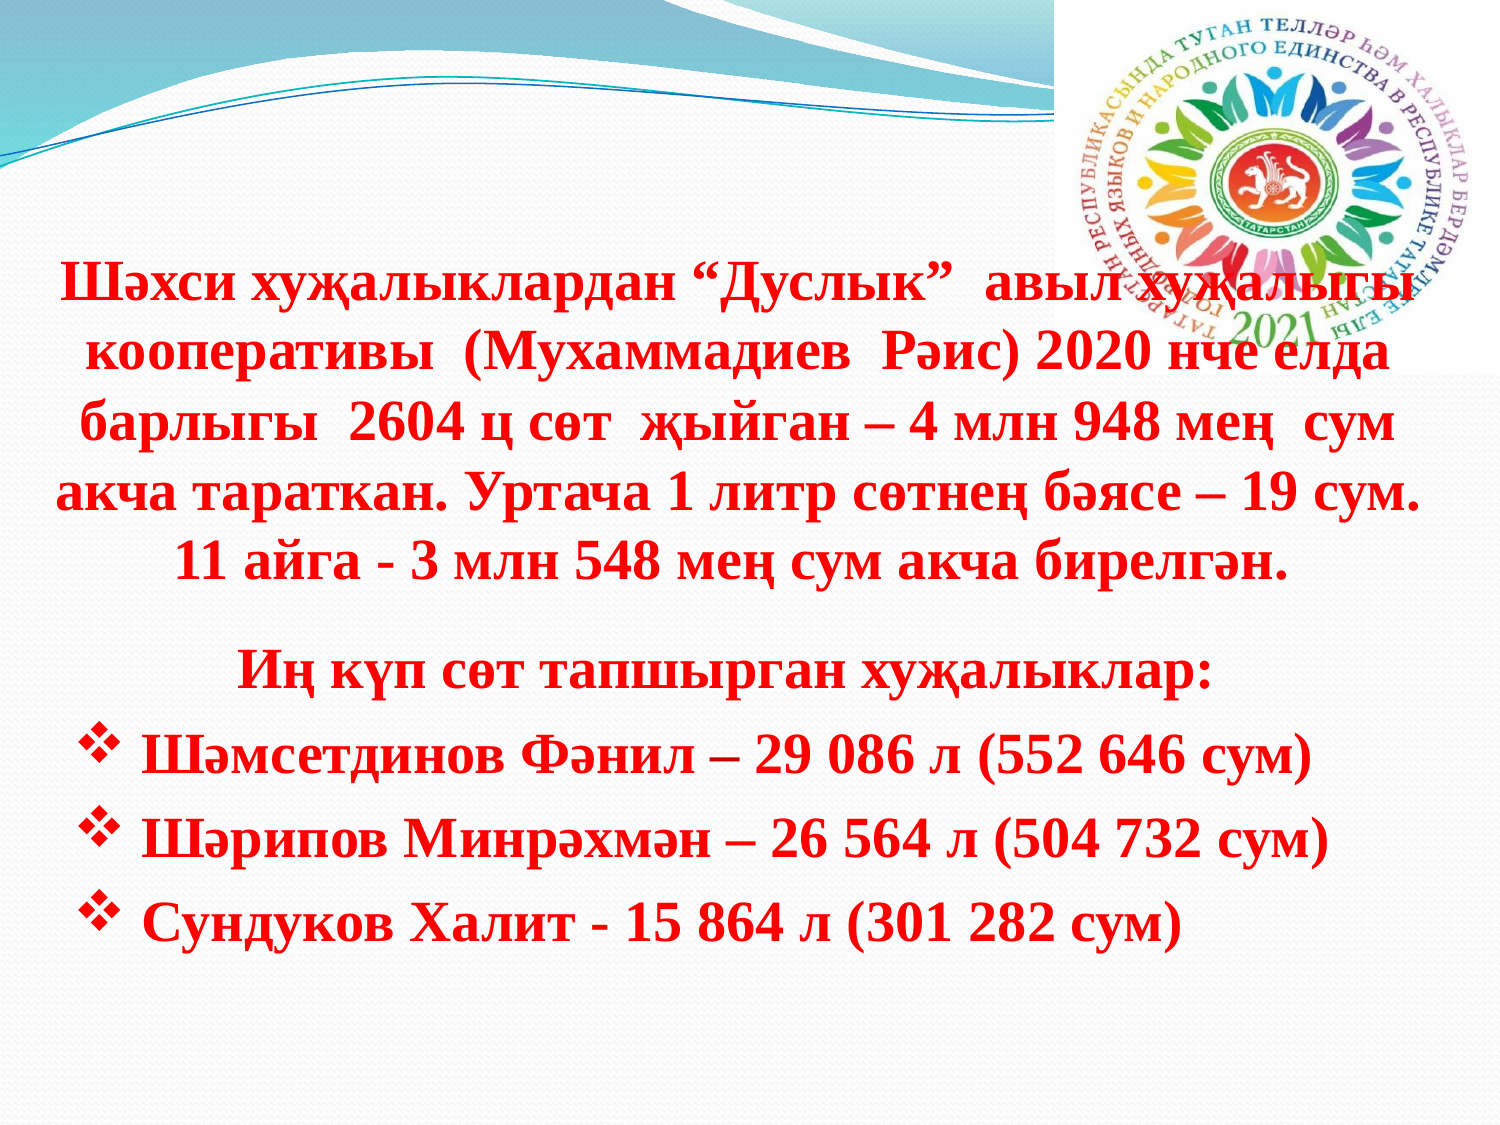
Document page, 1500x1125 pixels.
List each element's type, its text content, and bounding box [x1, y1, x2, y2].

text_box Шәхси хуҗалыклардан “Дуслык” авыл хуҗалыгы кооперативы (Мухаммадиев Рәис) 2020 нче елда барлыгы 2604 ц сөт җыйган – 4 млн 948 мең сум акча тараткан. Уртача 1 литр сөтнең бәясе – 19 сум. 11 айга - 3 млн 548 мең сум акча бирелгән. [35, 234, 1442, 599]
text_box Иң күп сөт тапшырган хуҗалыклар: Шәмсетдинов Фәнил – 29 086 л (552 646 сум) Шәрипов Минрәхмән – 26 564 л (504 732 сум) Сундуков Халит - 15 864 л (301 282 сум) [58, 609, 1395, 1044]
picture [1054, 0, 1500, 376]
